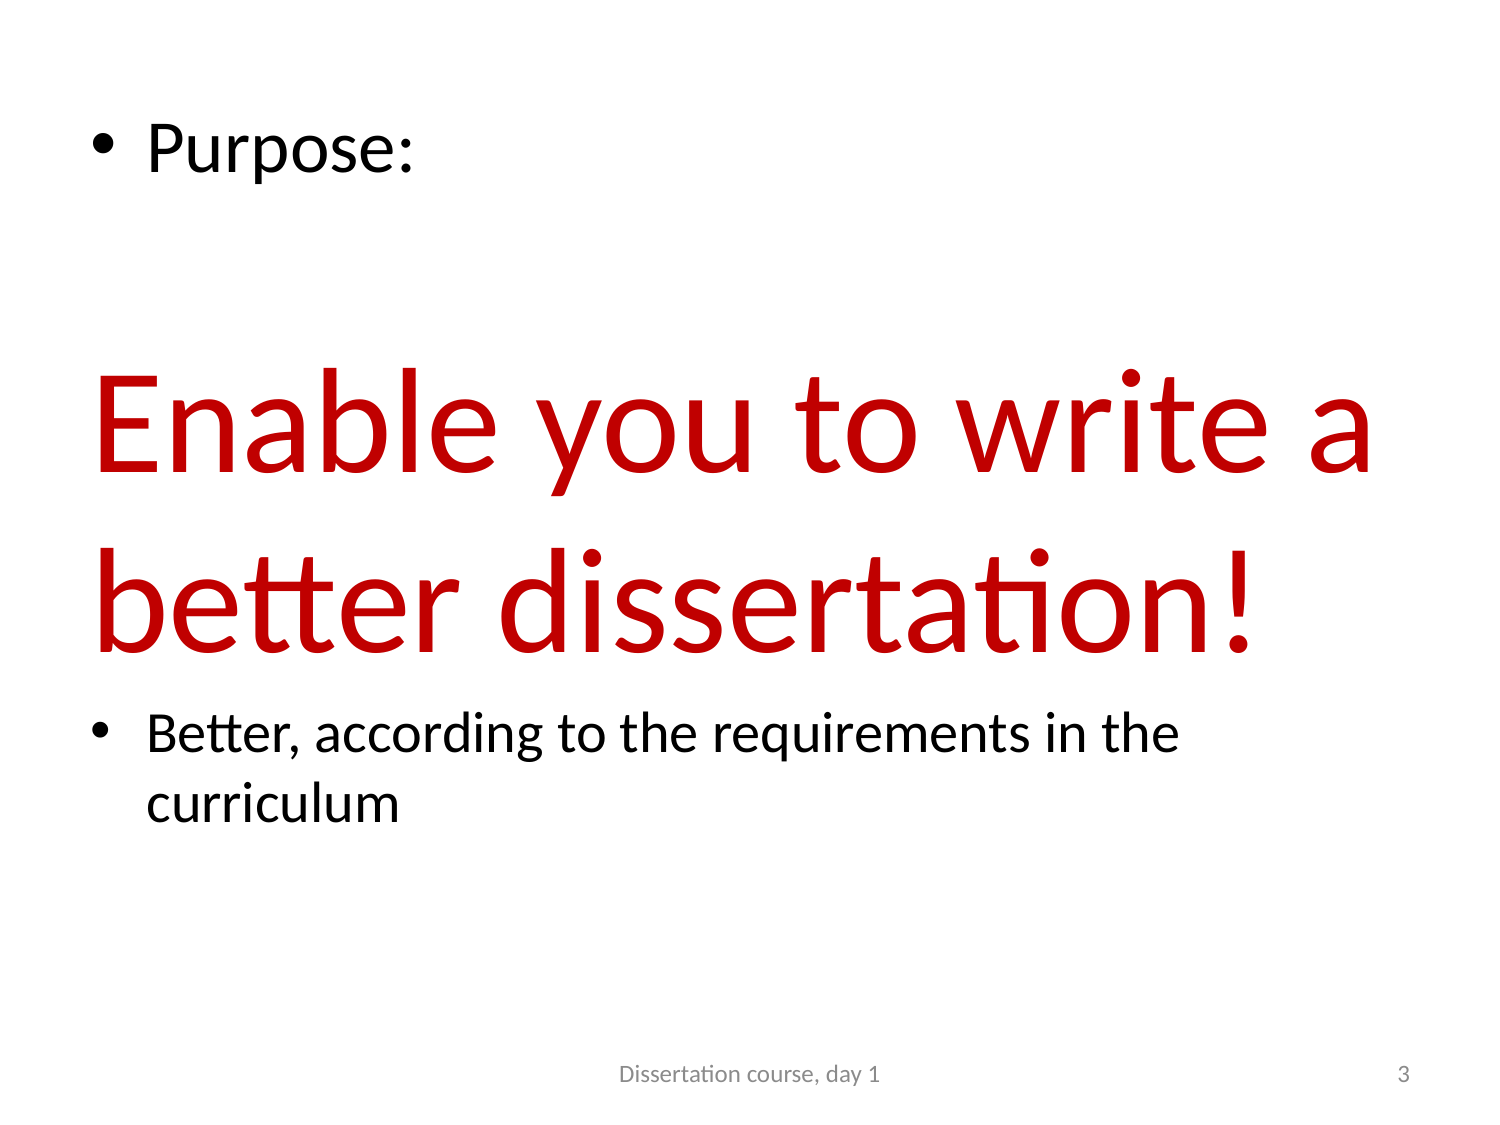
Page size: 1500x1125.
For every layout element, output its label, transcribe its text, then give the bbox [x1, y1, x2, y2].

footer Dissertation course, day 1 [512, 1042, 988, 1103]
slide_number 3 [1074, 1042, 1425, 1103]
list Purpose: Enable you to write a better dissertation! Better, according to the requirements in the curriculum [75, 90, 1425, 1005]
